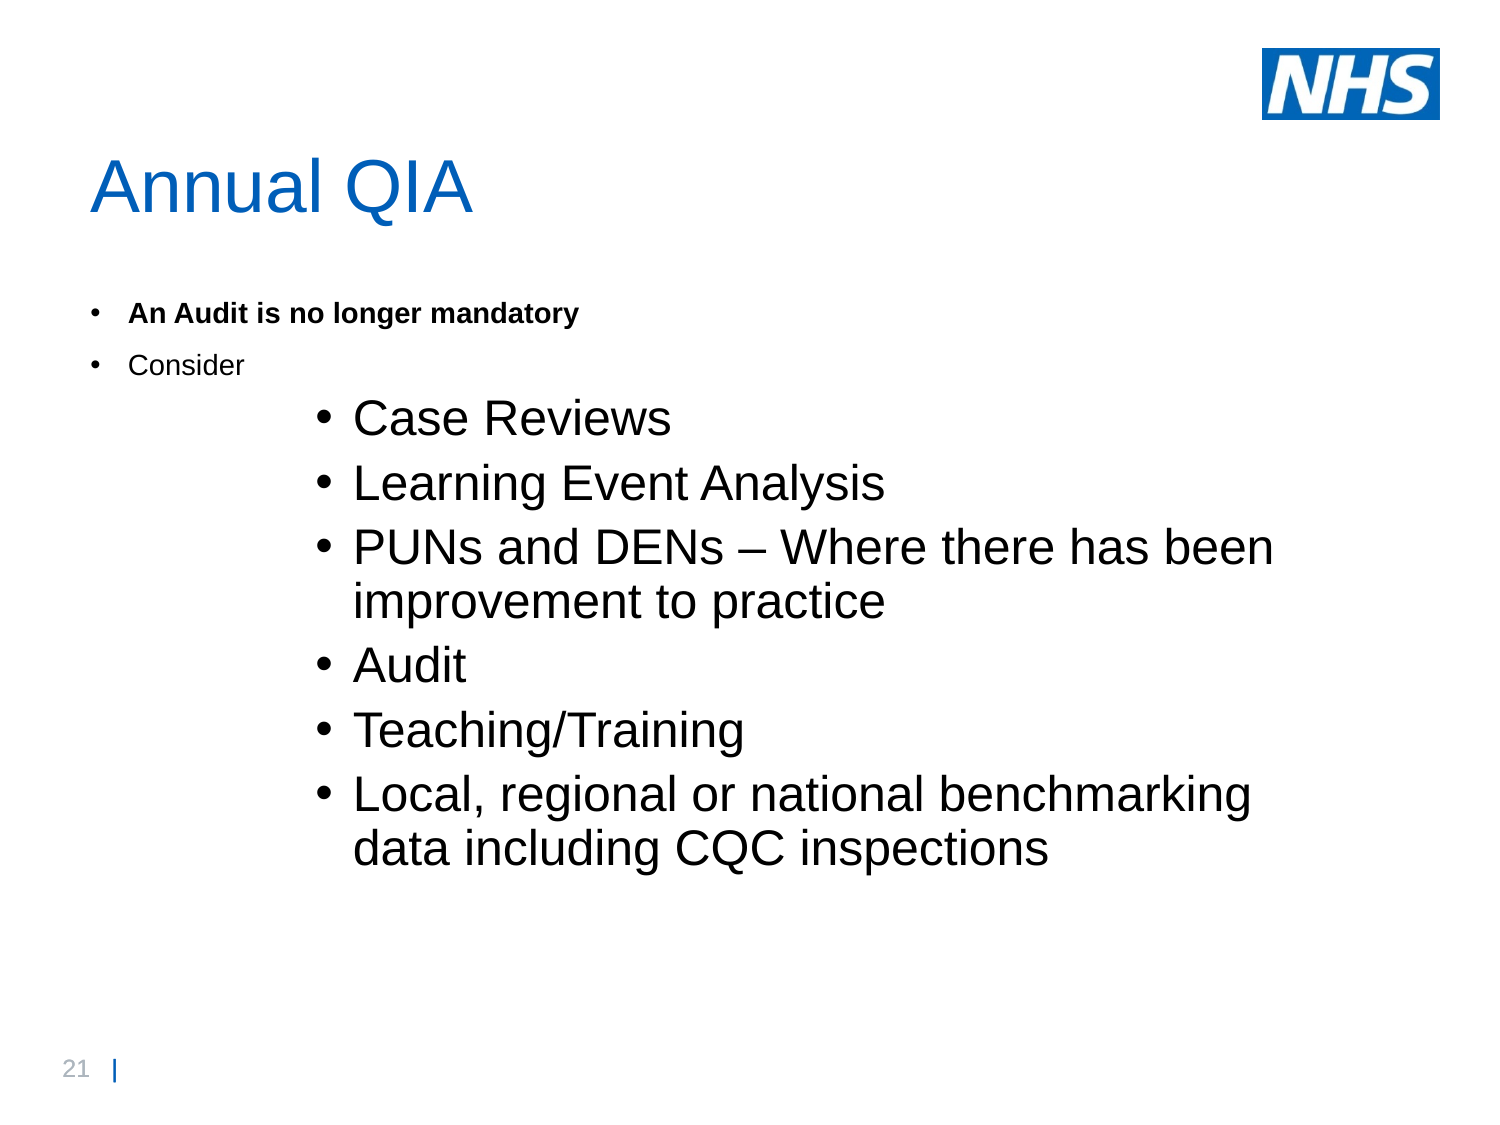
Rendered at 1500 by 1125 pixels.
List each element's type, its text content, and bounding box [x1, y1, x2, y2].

title Annual QIA [75, 140, 1153, 241]
picture [1262, 48, 1440, 120]
list An Audit is no longer mandatory Consider Case Reviews Learning Event Analysis PUNs and DENs – Where there has been improvement to practice Audit Teaching/Training Local, regional or national benchmarking data including CQC inspections [75, 290, 1362, 939]
